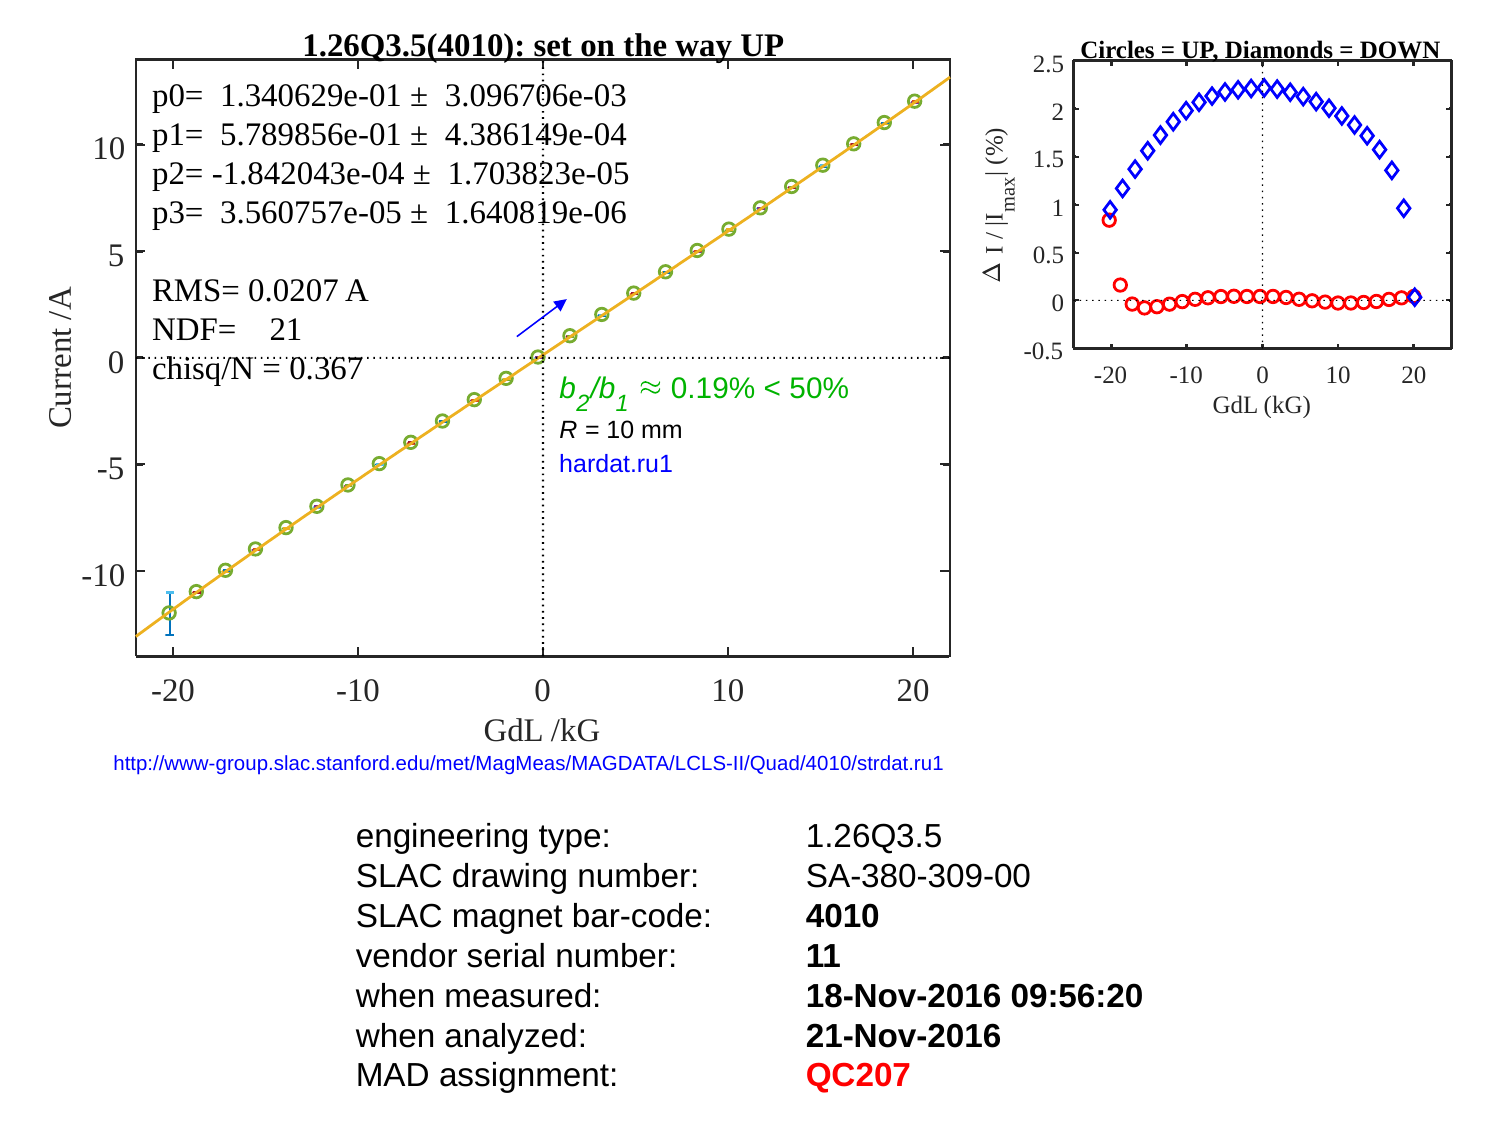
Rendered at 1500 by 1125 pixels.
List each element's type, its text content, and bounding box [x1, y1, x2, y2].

text_box engineering type: 1.26Q3.5 SLAC drawing number: SA-380-309-00 SLAC magnet bar-code: 4010 vendor serial number: 11 when measured: 18-Nov-2016 09:56:20 when analyzed: 21-Nov-2016 MAD assignment: QC207 [341, 806, 1159, 1101]
picture [0, 0, 1500, 787]
